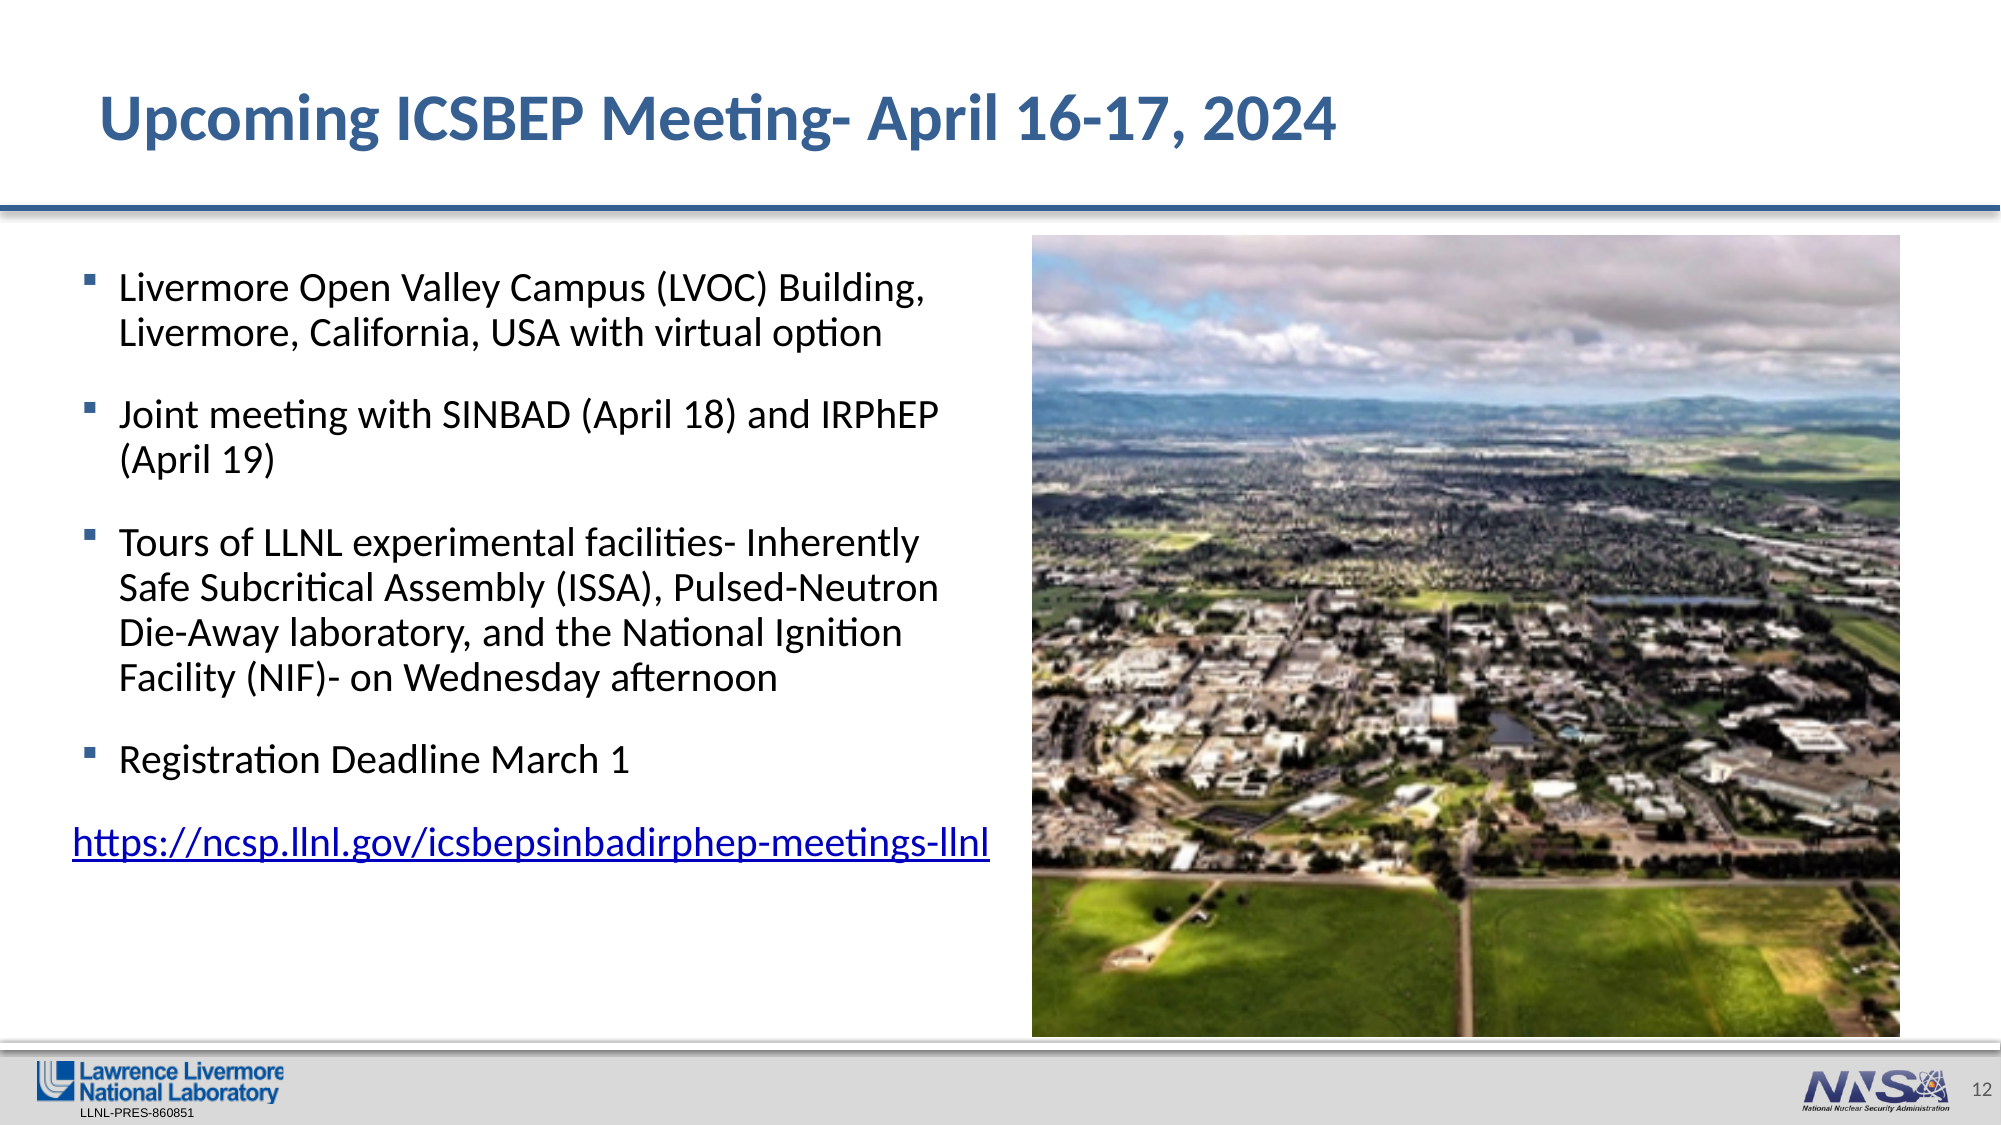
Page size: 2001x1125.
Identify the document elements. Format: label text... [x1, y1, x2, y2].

picture [1031, 235, 1900, 1037]
title Upcoming ICSBEP Meeting- April 16-17, 2024 [99, 36, 1900, 202]
picture [1795, 1057, 1956, 1119]
list Livermore Open Valley Campus (LVOC) Building, Livermore, California, USA with virtual option Joint meeting with SINBAD (April 18) and IRPhEP (April 19) Tours of LLNL experimental facilities- Inherently Safe Subcritical Assembly (ISSA), Pulsed-Neutron Die-Away laboratory, and the National Ignition Facility (NIF)- on Wednesday afternoon Registration Deadline March 1 https://ncsp.llnl.gov/icsbepsinbadirphep-meetings-llnl [72, 264, 1000, 1066]
